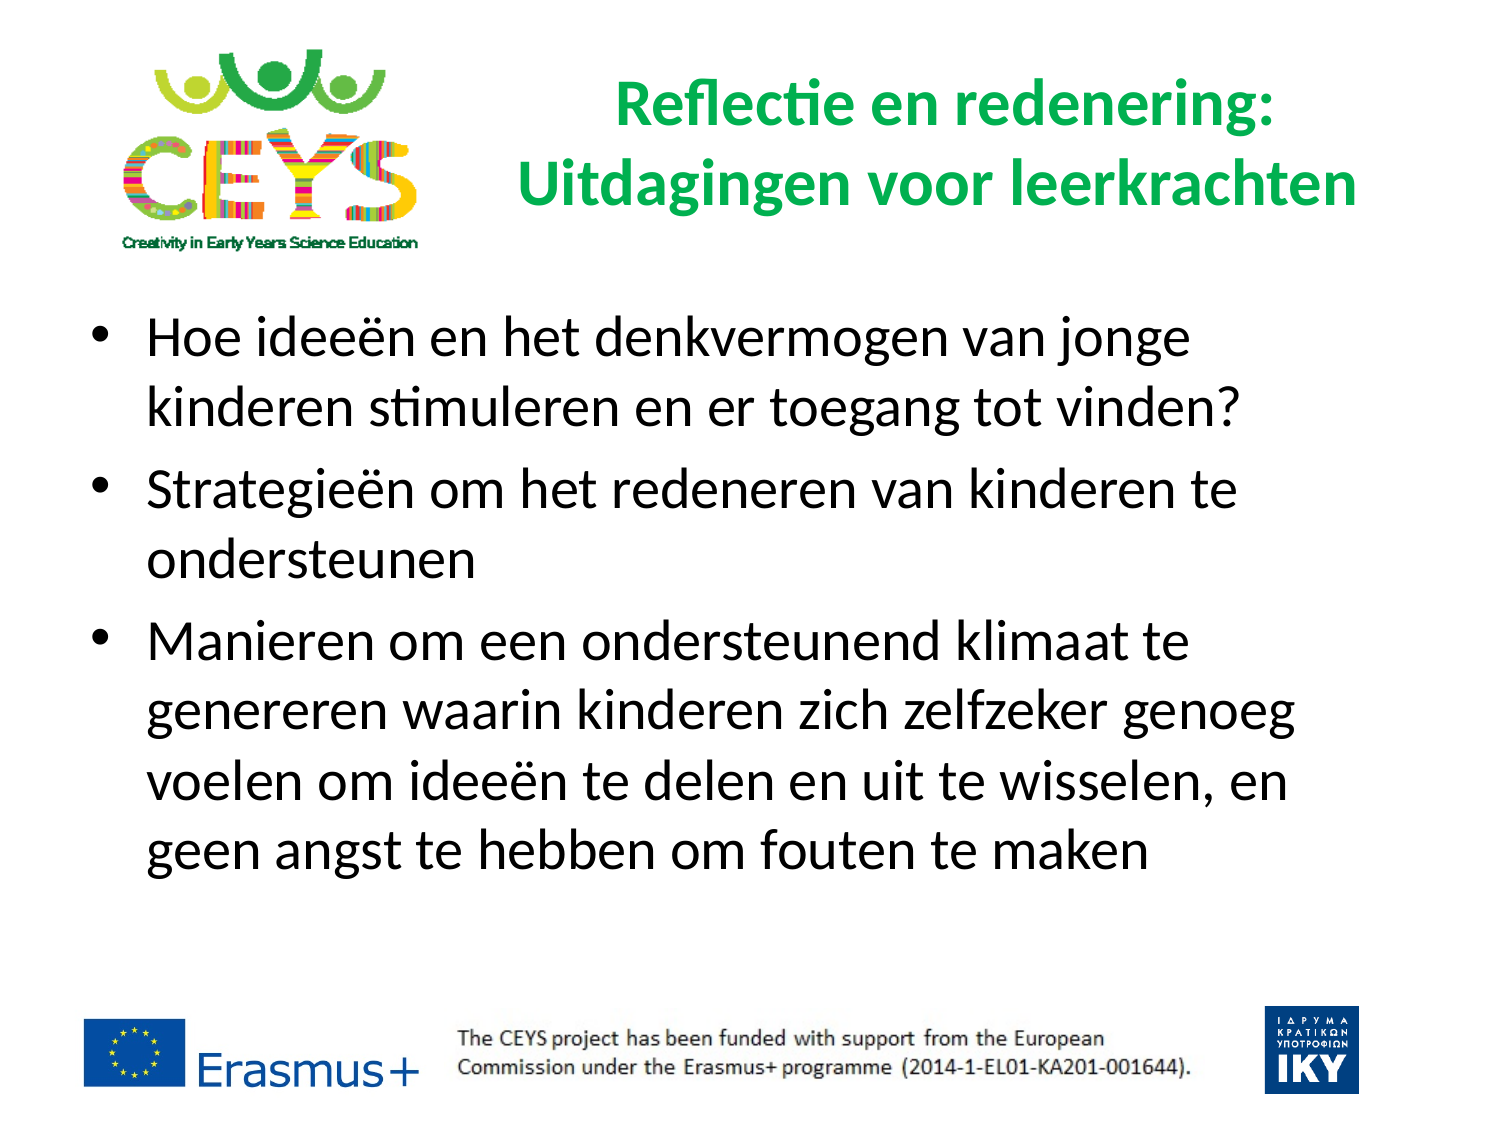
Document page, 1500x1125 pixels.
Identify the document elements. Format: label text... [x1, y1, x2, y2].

list Hoe ideeën en het denkvermogen van jonge kinderen stimuleren en er toegang tot vinden? Strategieën om het redeneren van kinderen te ondersteunen Manieren om een ondersteunend klimaat te genereren waarin kinderen zich zelfzeker genoeg voelen om ideeën te delen en uit te wisselen, en geen angst te hebben om fouten te maken [75, 290, 1425, 929]
picture [64, 999, 438, 1106]
title Reflectie en redenering: Uitdagingen voor leerkrachten [466, 45, 1425, 233]
picture [444, 1008, 1205, 1097]
picture [1264, 1005, 1359, 1094]
